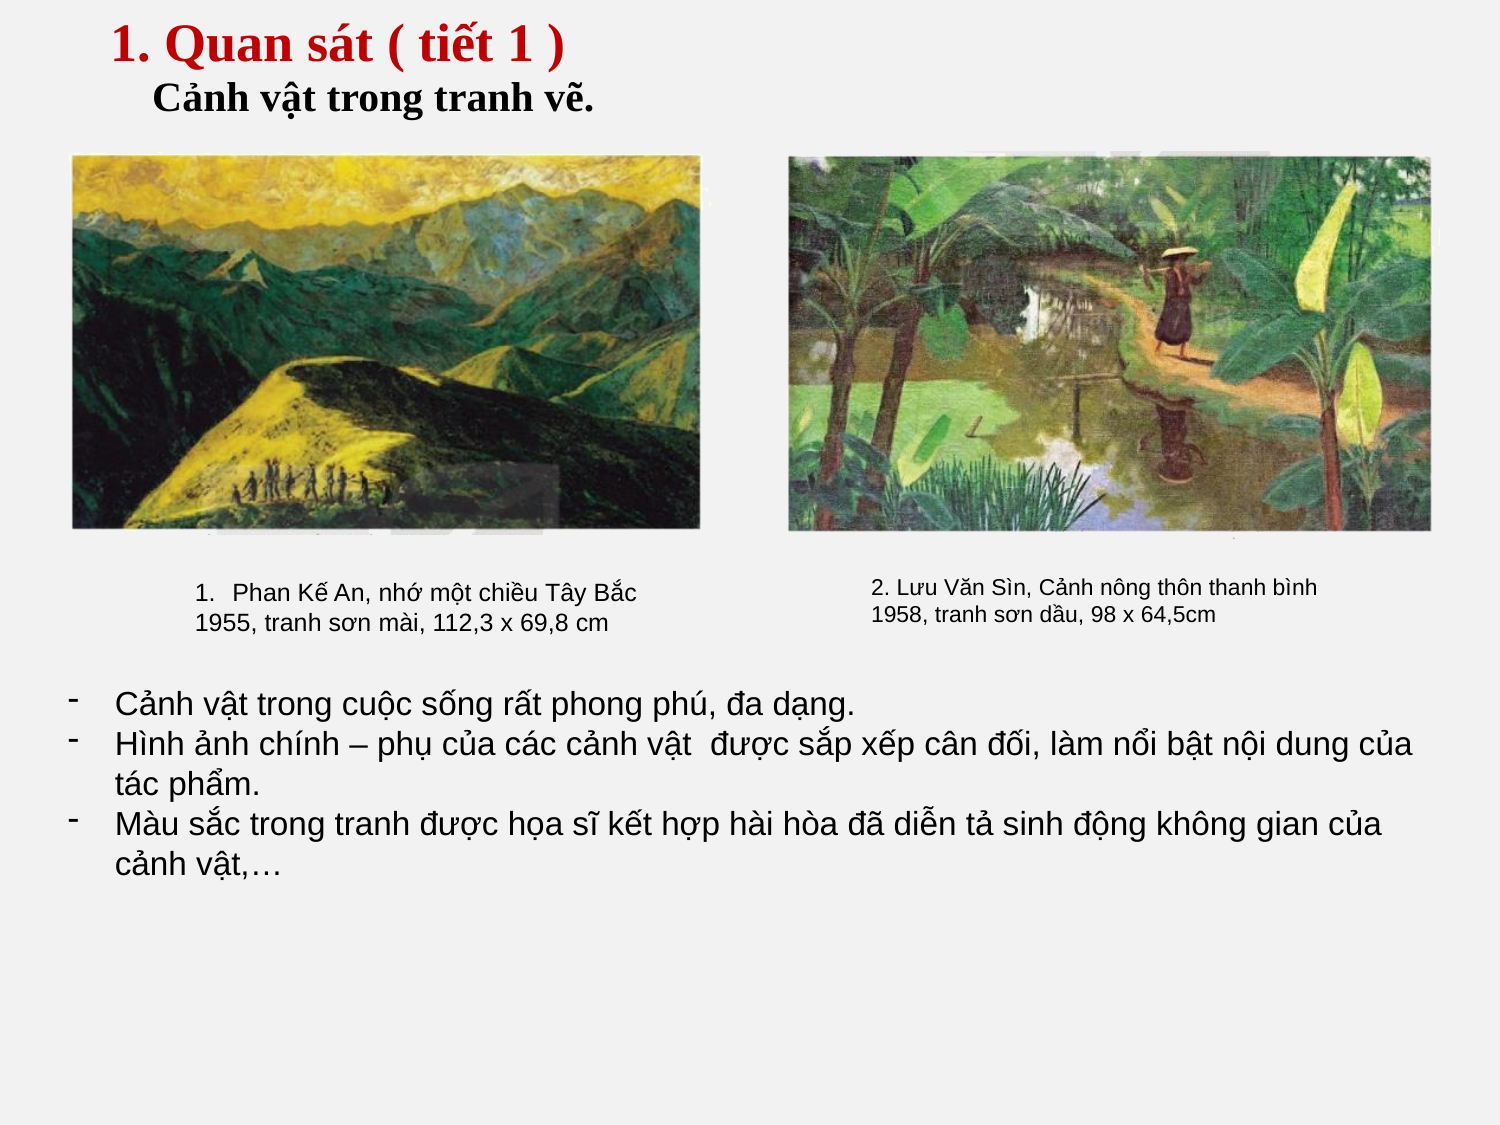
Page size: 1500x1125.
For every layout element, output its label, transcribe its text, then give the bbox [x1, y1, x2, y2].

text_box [65, 150, 1451, 646]
text_box Cảnh vật trong cuộc sống rất phong phú, đa dạng. Hình ảnh chính – phụ của các cảnh vật được sắp xếp cân đối, làm nổi bật nội dung của tác phẩm. Màu sắc trong tranh được họa sĩ kết hợp hài hòa đã diễn tả sinh động không gian của cảnh vật,… [53, 674, 1438, 890]
text_box Cảnh vật trong tranh vẽ. [137, 62, 1200, 128]
text_box 1. Quan sát ( tiết 1 ) [95, 0, 725, 80]
